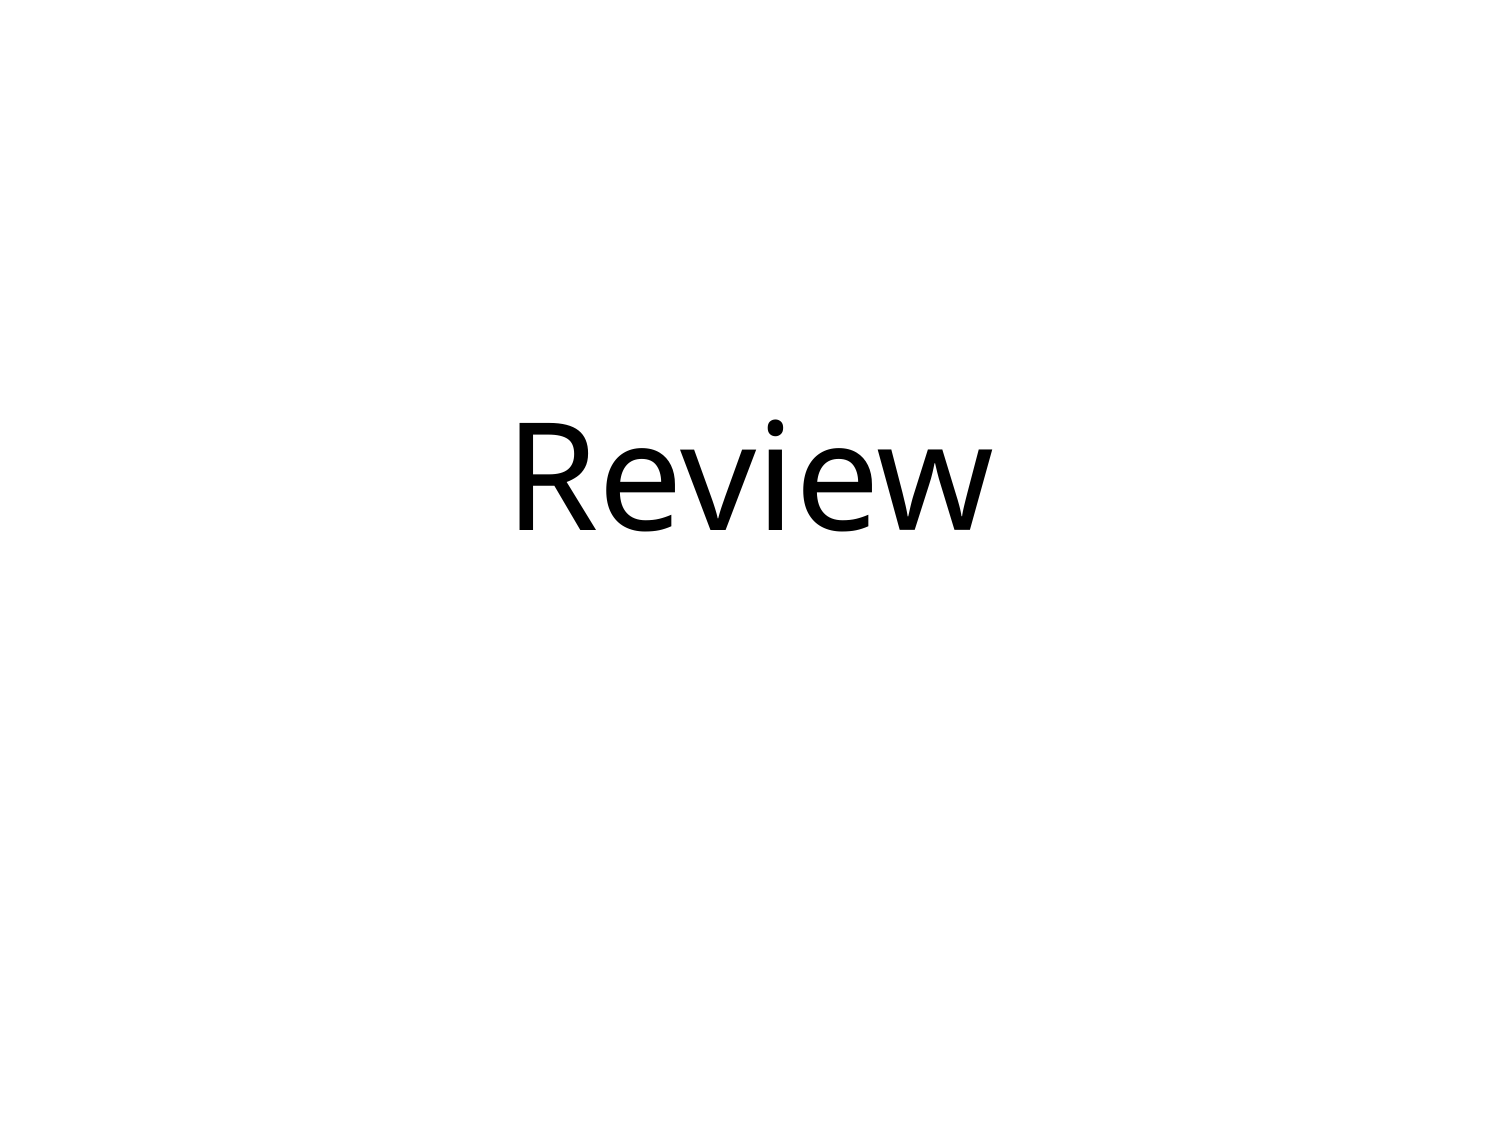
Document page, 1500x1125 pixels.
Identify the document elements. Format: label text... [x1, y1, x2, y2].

title Review [112, 349, 1388, 591]
